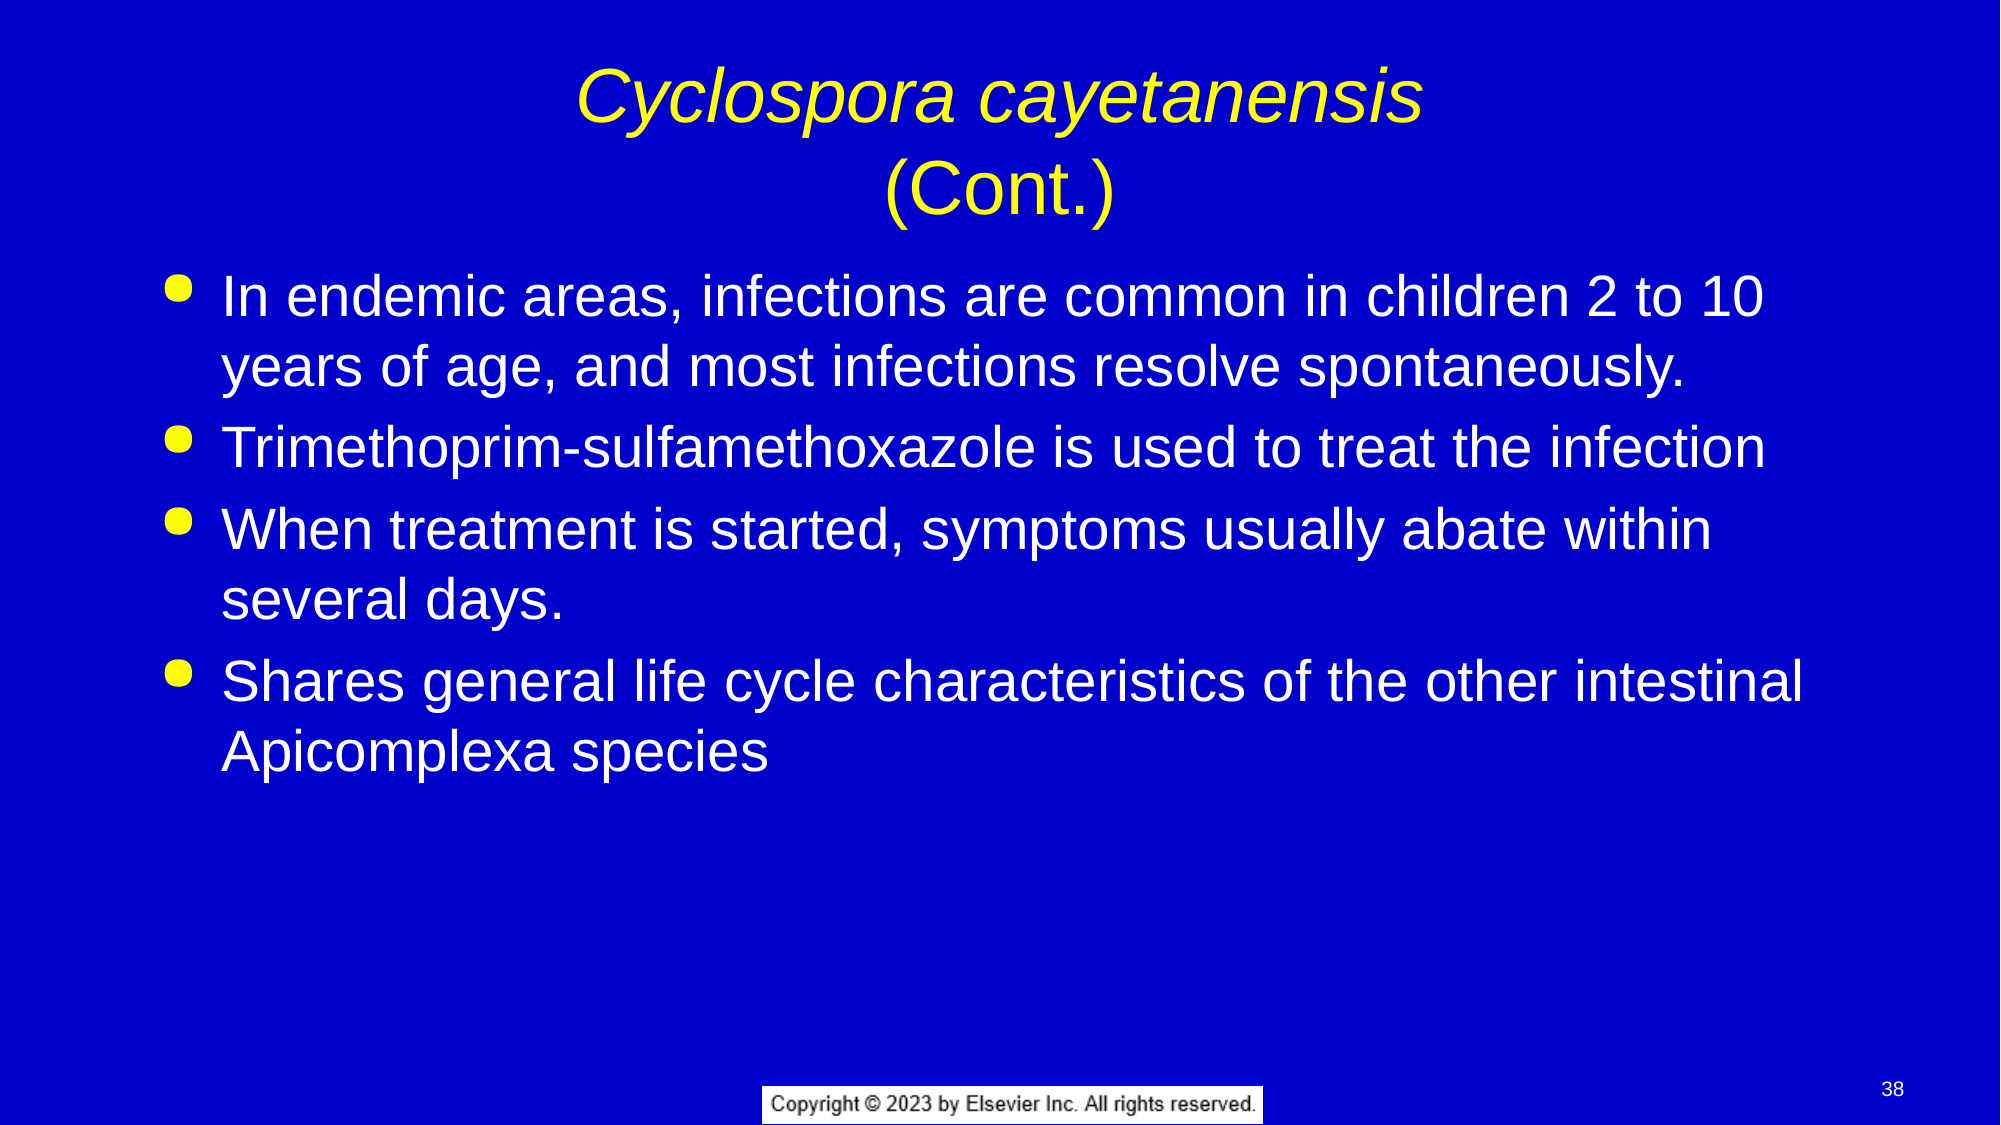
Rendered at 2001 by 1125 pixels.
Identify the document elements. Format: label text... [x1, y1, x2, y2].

picture [762, 1086, 1263, 1124]
list In endemic areas, infections are common in children 2 to 10 years of age, and most infections resolve spontaneously. Trimethoprim-sulfamethoxazole is used to treat the infection When treatment is started, symptoms usually abate within several days. Shares general life cycle characteristics of the other intestinal Apicomplexa species [149, 249, 1851, 982]
title Cyclospora cayetanensis (Cont.) [149, 37, 1851, 238]
